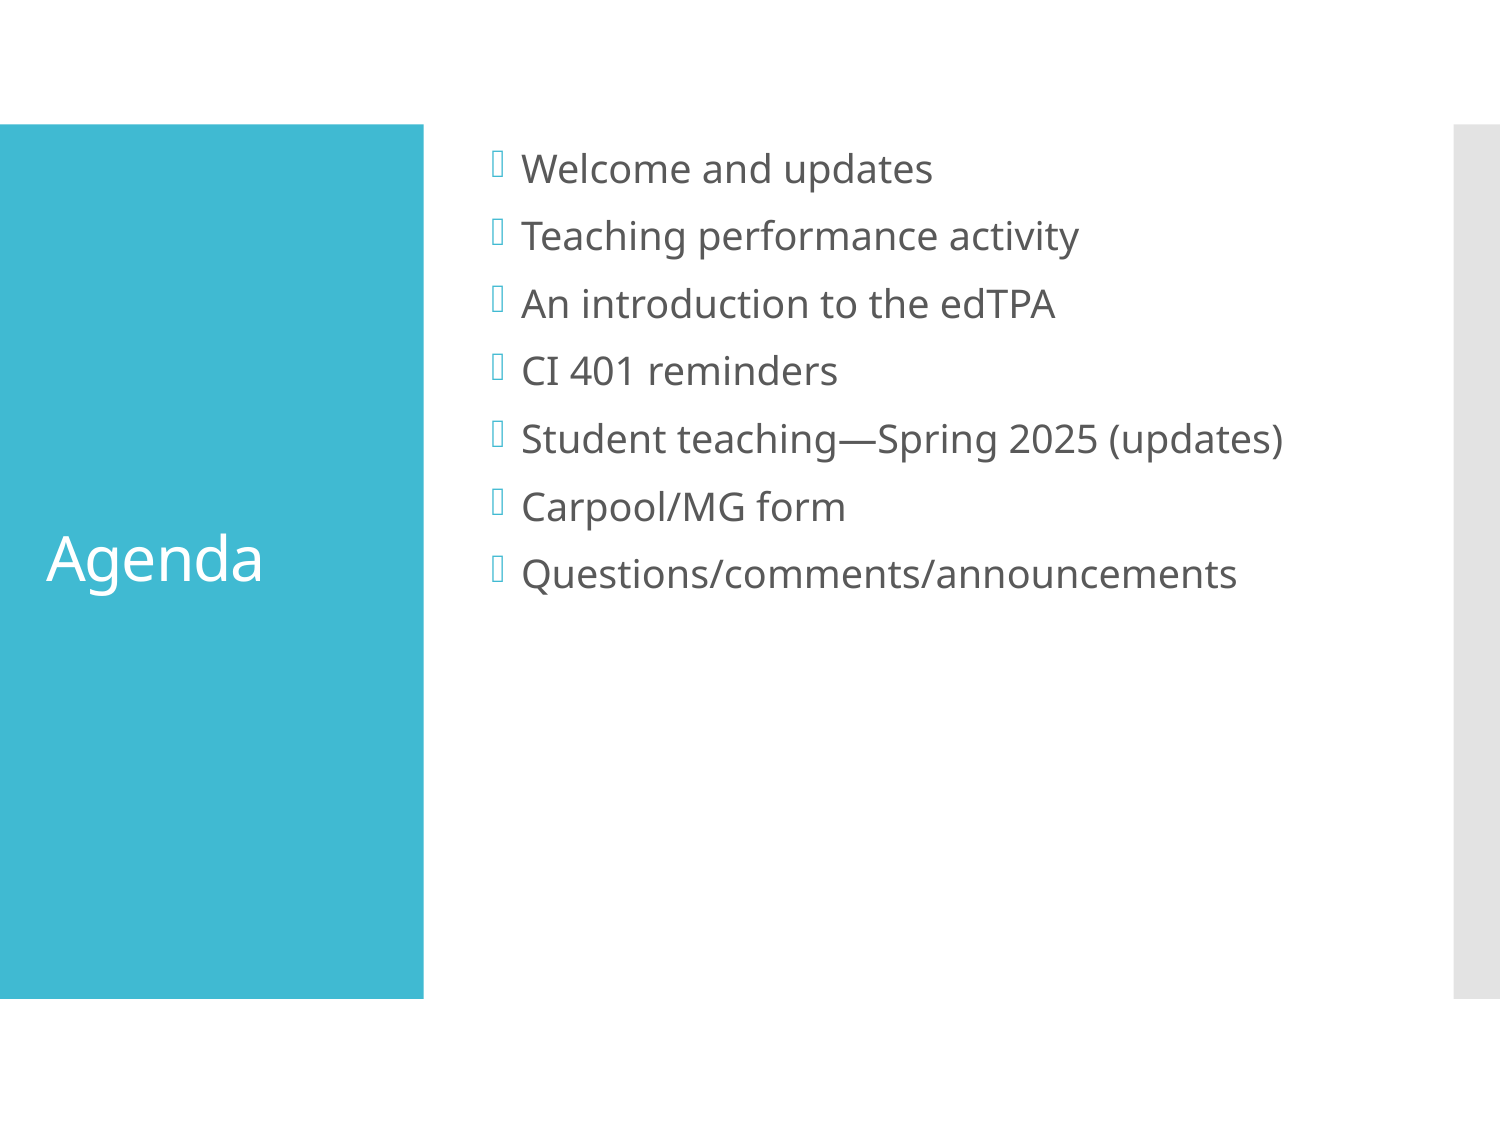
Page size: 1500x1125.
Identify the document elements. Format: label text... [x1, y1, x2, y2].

title Agenda [31, 184, 394, 940]
list Welcome and updates Teaching performance activity An introduction to the edTPA CI 401 reminders Student teaching—Spring 2025 (updates) Carpool/MG form Questions/comments/announcements [476, 141, 1376, 982]
